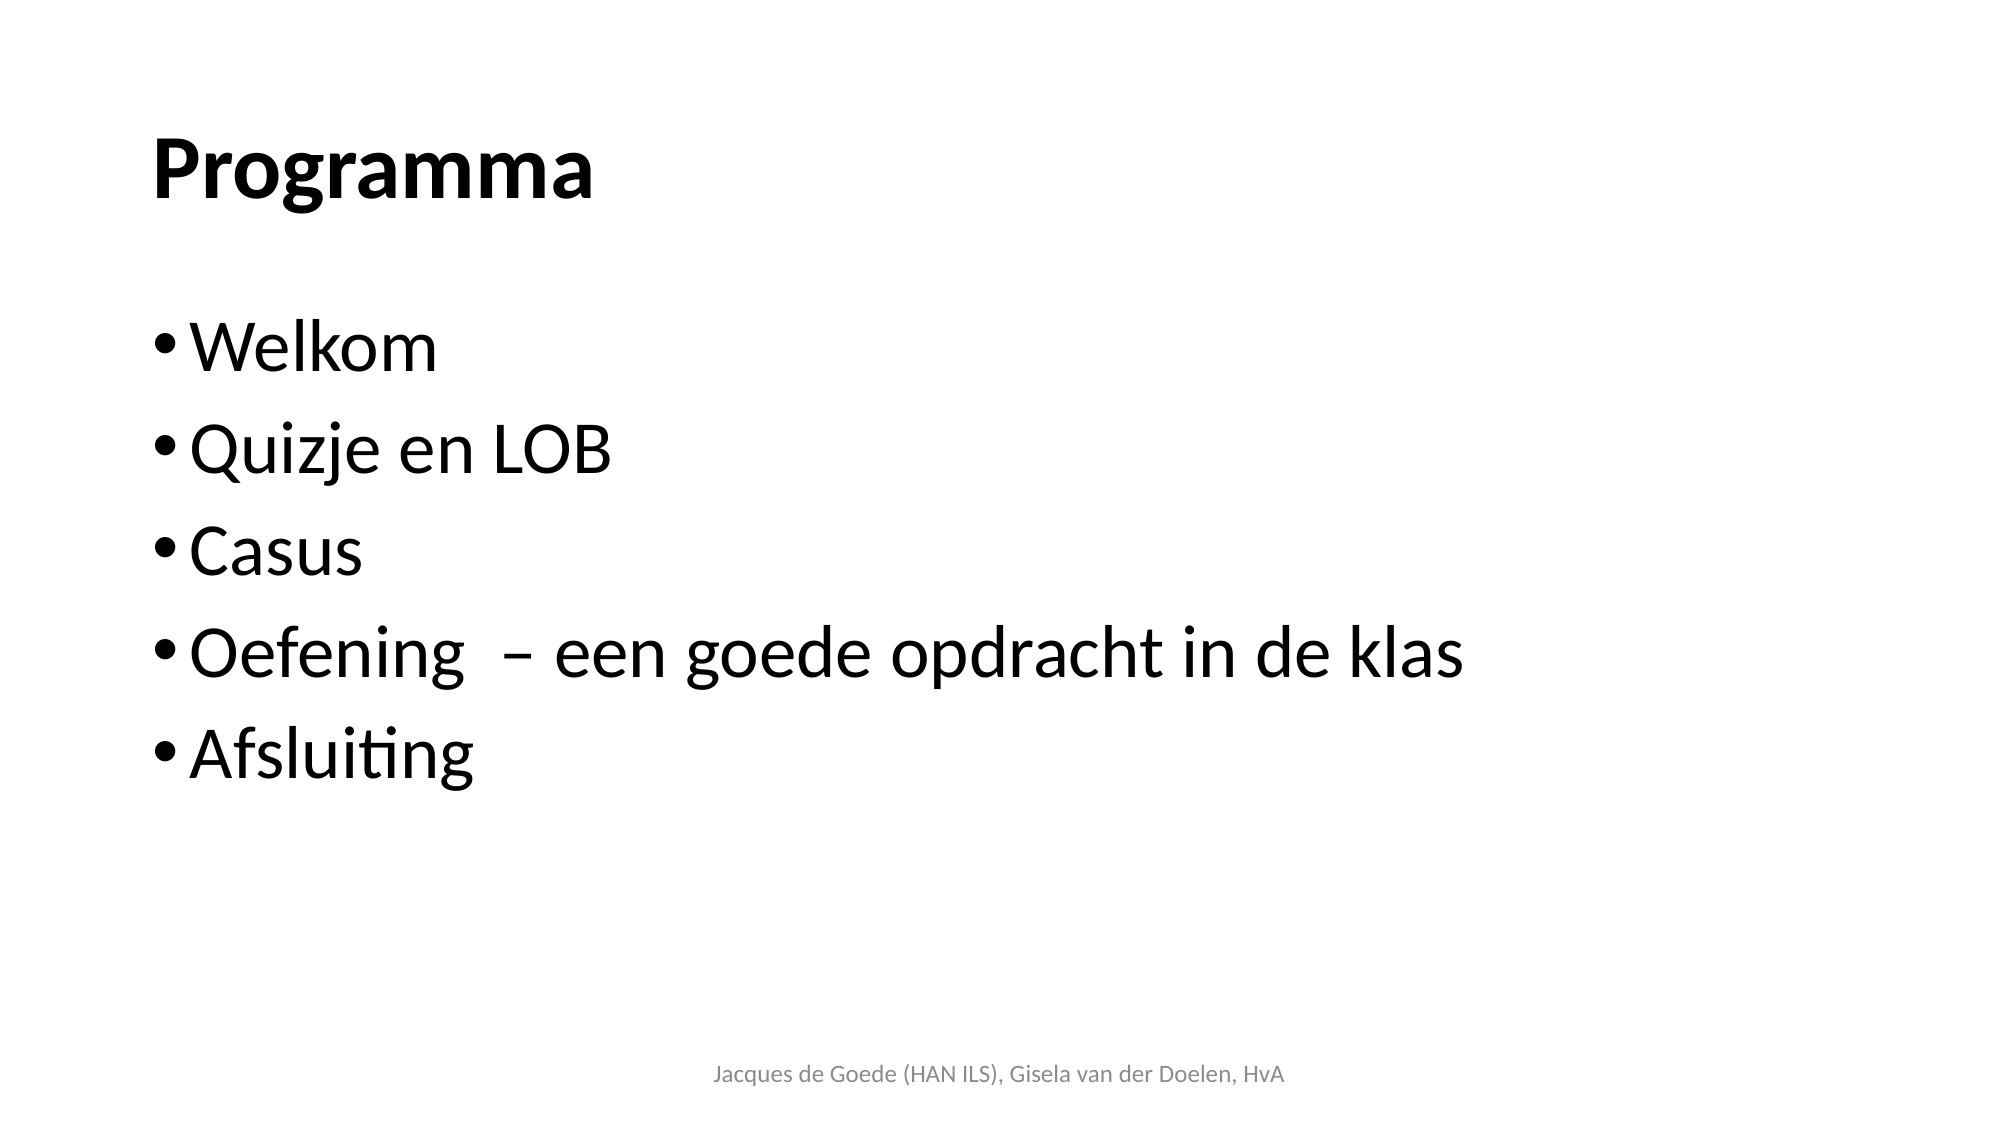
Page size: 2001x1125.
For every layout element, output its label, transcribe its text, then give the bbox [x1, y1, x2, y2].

title Programma [137, 59, 1863, 278]
text_box Jacques de Goede (HAN ILS), Gisela van der Doelen, HvA [662, 1042, 1338, 1103]
list Welkom Quizje en LOB Casus Oefening – een goede opdracht in de klas Afsluiting [137, 299, 1810, 1014]
